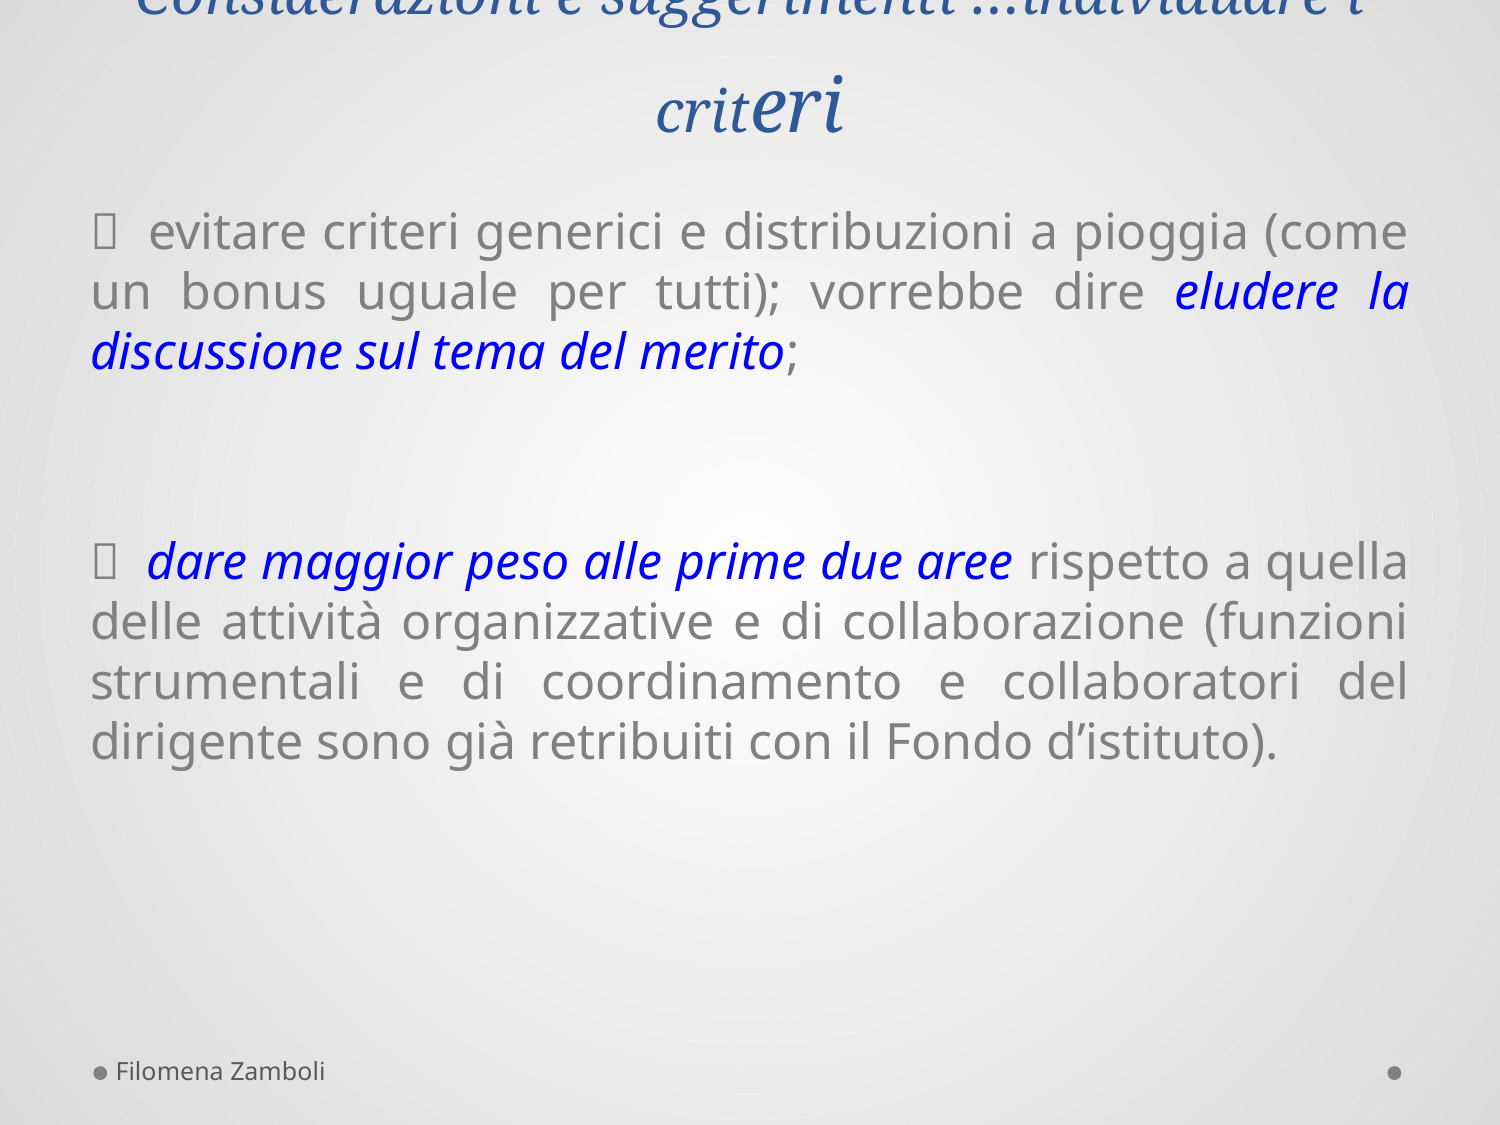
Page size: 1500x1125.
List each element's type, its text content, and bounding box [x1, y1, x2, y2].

list  evitare criteri generici e distribuzioni a pioggia (come un bonus uguale per tutti); vorrebbe dire eludere la discussione sul tema del merito;  dare maggior peso alle prime due aree rispetto a quella delle attività organizzative e di collaborazione (funzioni strumentali e di coordinamento e collaboratori del dirigente sono già retribuiti con il Fondo d’istituto). [75, 192, 1425, 1005]
title Considerazioni e suggerimenti …individuare i criteri [75, 66, 1425, 155]
footer Filomena Zamboli [108, 1042, 576, 1103]
